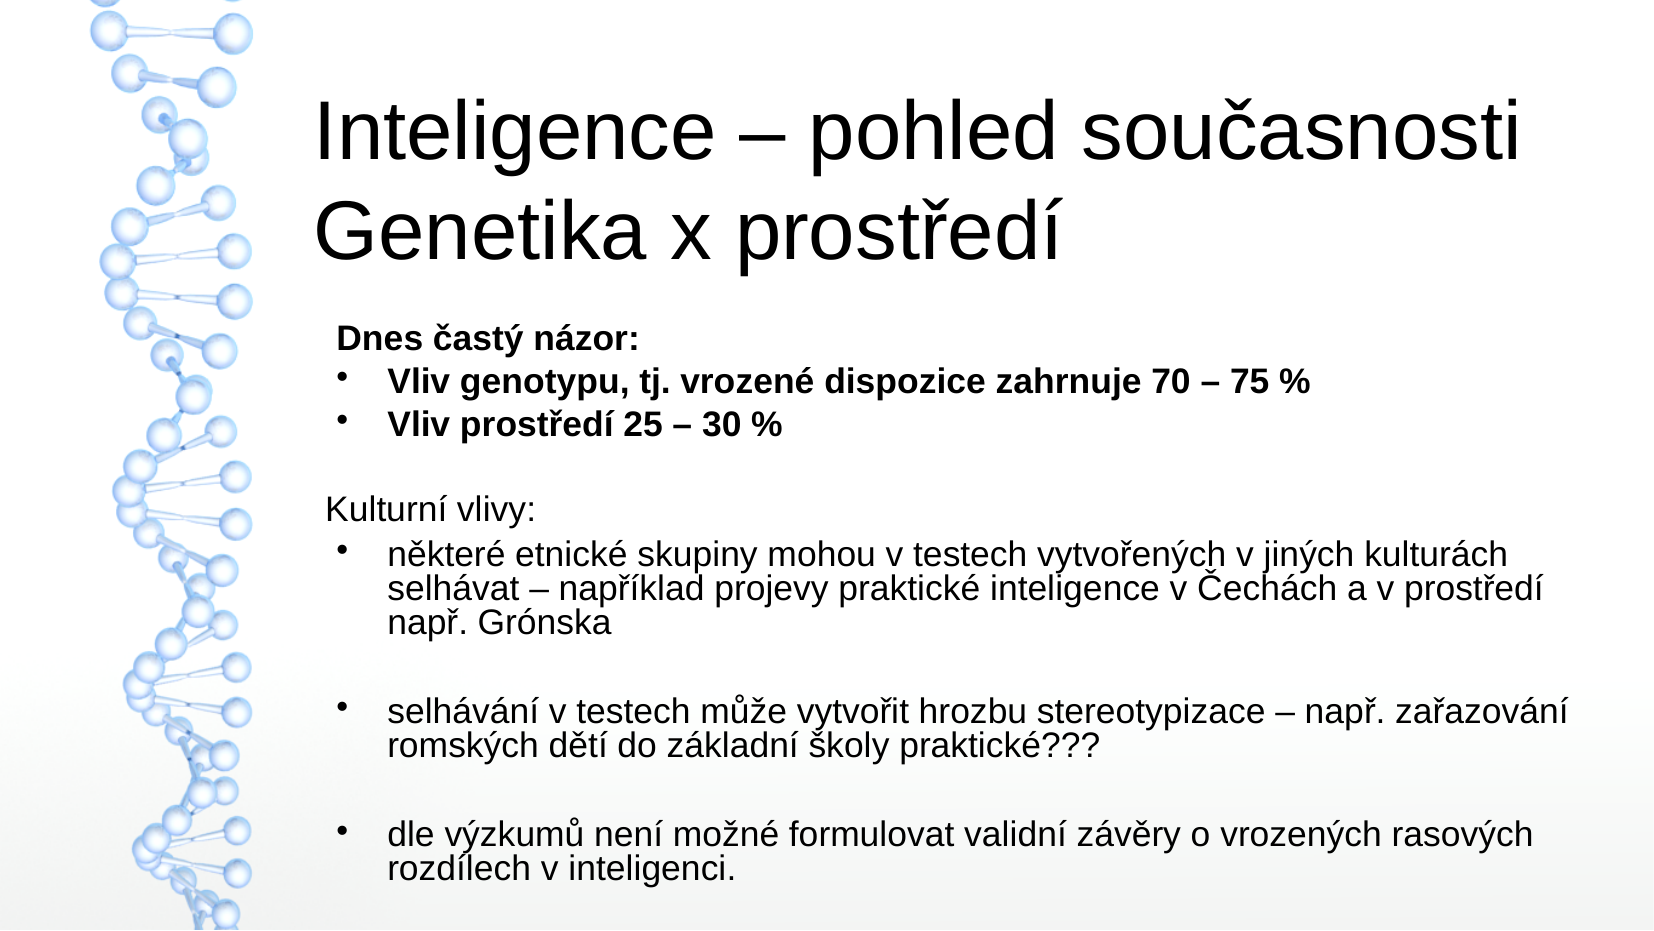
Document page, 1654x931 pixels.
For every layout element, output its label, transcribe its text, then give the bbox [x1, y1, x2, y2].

picture [0, 0, 1654, 930]
text_box Inteligence – pohled současnosti Genetika x prostředí [313, 76, 1566, 277]
text_box Dnes častý názor: Vliv genotypu, tj. vrozené dispozice zahrnuje 70 – 75 % Vliv prostředí 25 – 30 % Kulturní vlivy: některé etnické skupiny mohou v testech vytvořených v jiných kulturách selhávat – například projevy praktické inteligence v Čechách a v prostředí např. Grónska selhávání v testech může vytvořit hrozbu stereotypizace – např. zařazování romských dětí do základní školy praktické??? dle výzkumů není možné formulovat validní závěry o vrozených rasových rozdílech v inteligenci. [318, 323, 1607, 890]
